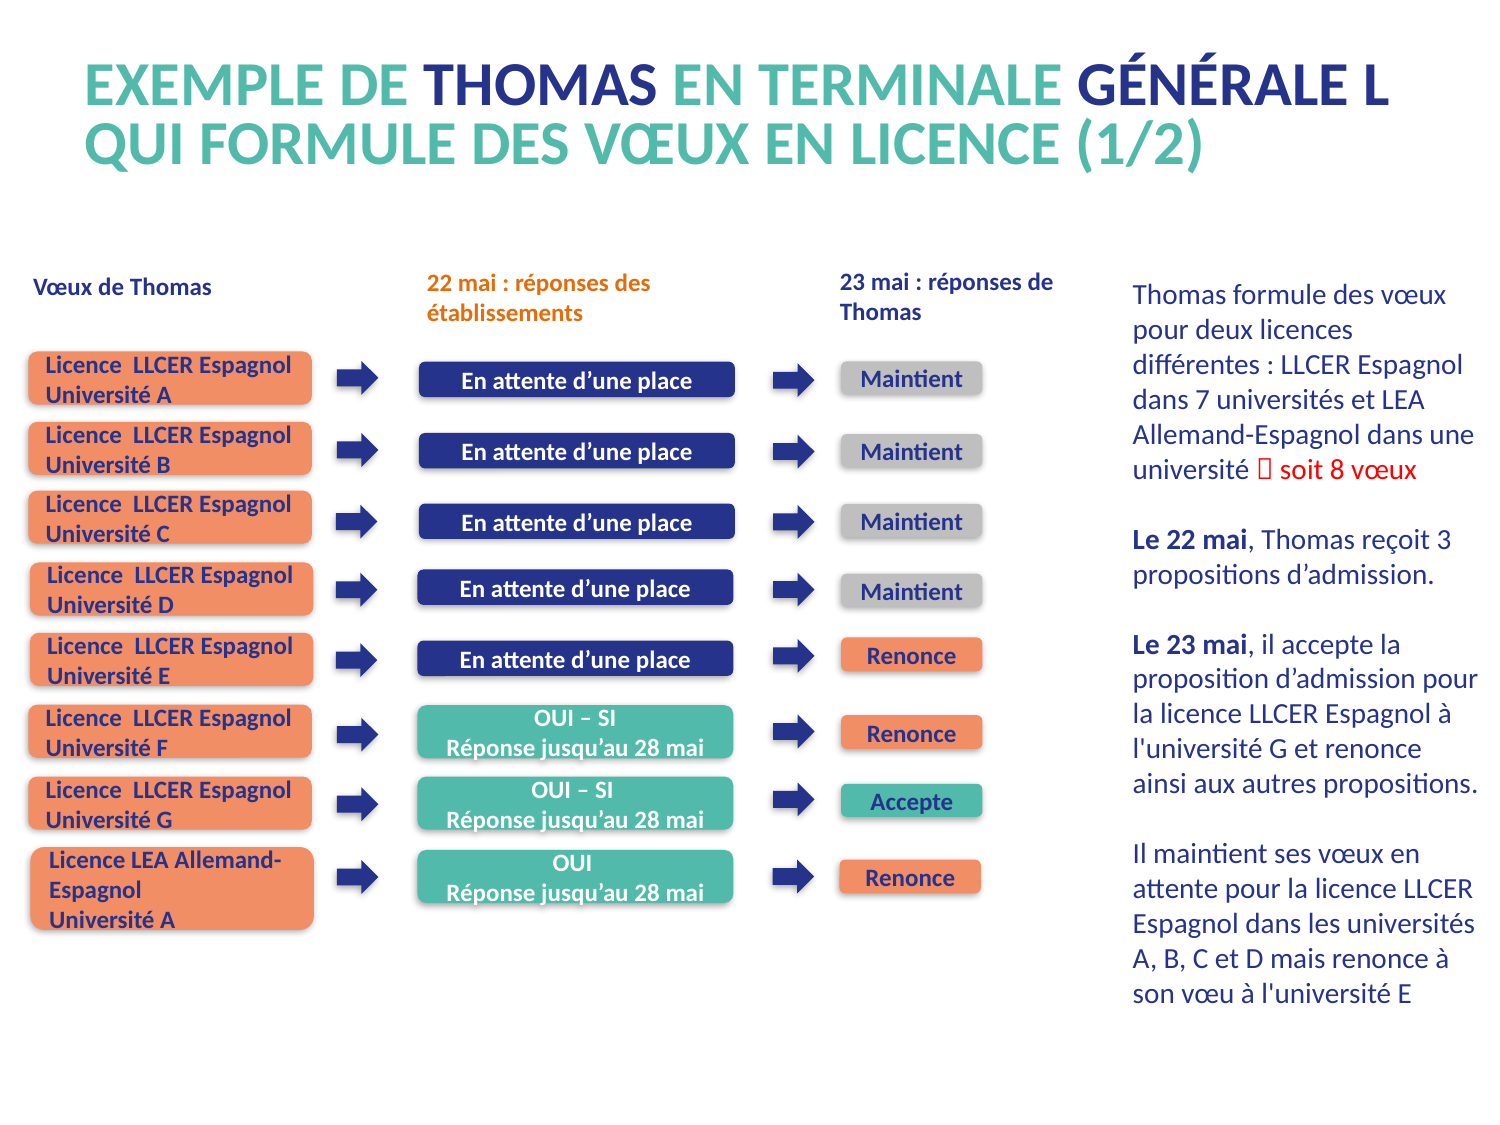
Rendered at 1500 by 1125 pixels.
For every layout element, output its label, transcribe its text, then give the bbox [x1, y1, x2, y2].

text_box Renonce [838, 858, 982, 895]
text_box Thomas formule des vœux pour deux licences différentes : LLCER Espagnol dans 7 universités et LEA Allemand-Espagnol dans une université  soit 8 vœux Le 22 mai, Thomas reçoit 3 propositions d’admission. Le 23 mai, il accepte la proposition d’admission pour la licence LLCER Espagnol à l'université G et renonce ainsi aux autres propositions. Il maintient ses vœux en attente pour la licence LLCER Espagnol dans les universités A, B, C et D mais renonce à son vœu à l'université E [1117, 267, 1496, 1087]
text_box En attente d’une place [416, 568, 735, 606]
text_box Licence LLCER Espagnol Université B [27, 421, 313, 476]
text_box Maintient [840, 572, 984, 608]
text_box 22 mai : réponses des établissements [412, 259, 779, 335]
text_box [336, 786, 379, 822]
text_box [335, 572, 378, 608]
text_box [772, 571, 816, 608]
text_box [335, 503, 378, 540]
text_box [771, 858, 815, 895]
text_box OUI – SI Réponse jusqu’au 28 mai [416, 704, 735, 760]
text_box [336, 432, 379, 468]
text_box Licence LLCER Espagnol Université E [29, 632, 315, 687]
text_box Renonce [840, 636, 984, 673]
text_box Licence LEA Allemand-Espagnol Université A [29, 846, 315, 931]
text_box OUI – SI Réponse jusqu’au 28 mai [416, 775, 735, 831]
text_box Maintient [840, 360, 984, 396]
text_box [335, 642, 378, 678]
text_box Renonce [840, 714, 984, 750]
text_box [772, 504, 816, 540]
title Exemple de Thomas en terminale générale L qui formule des vœux en licence (1/2) [70, 12, 1454, 224]
text_box En attente d’une place [418, 502, 736, 540]
text_box [336, 360, 379, 396]
text_box [772, 638, 816, 674]
text_box Maintient [840, 503, 984, 538]
text_box Licence LLCER Espagnol Université C [27, 489, 313, 545]
text_box En attente d’une place [418, 360, 736, 398]
text_box [772, 781, 816, 818]
text_box 23 mai : réponses de Thomas [824, 258, 1073, 333]
text_box En attente d’une place [416, 639, 735, 677]
text_box [336, 716, 379, 753]
text_box [772, 433, 816, 470]
text_box Licence LLCER Espagnol Université A [27, 350, 313, 406]
text_box Licence LLCER Espagnol Université F [27, 703, 313, 759]
text_box Licence LLCER Espagnol Université D [29, 561, 315, 617]
text_box [336, 859, 379, 895]
text_box Accepte [840, 783, 984, 818]
text_box Licence LLCER Espagnol Université G [27, 775, 313, 831]
text_box Maintient [840, 433, 984, 468]
text_box Vœux de Thomas [18, 263, 338, 308]
text_box [772, 362, 816, 398]
text_box OUI Réponse jusqu’au 28 mai [416, 849, 735, 904]
text_box En attente d’une place [418, 432, 736, 470]
text_box [772, 713, 816, 750]
